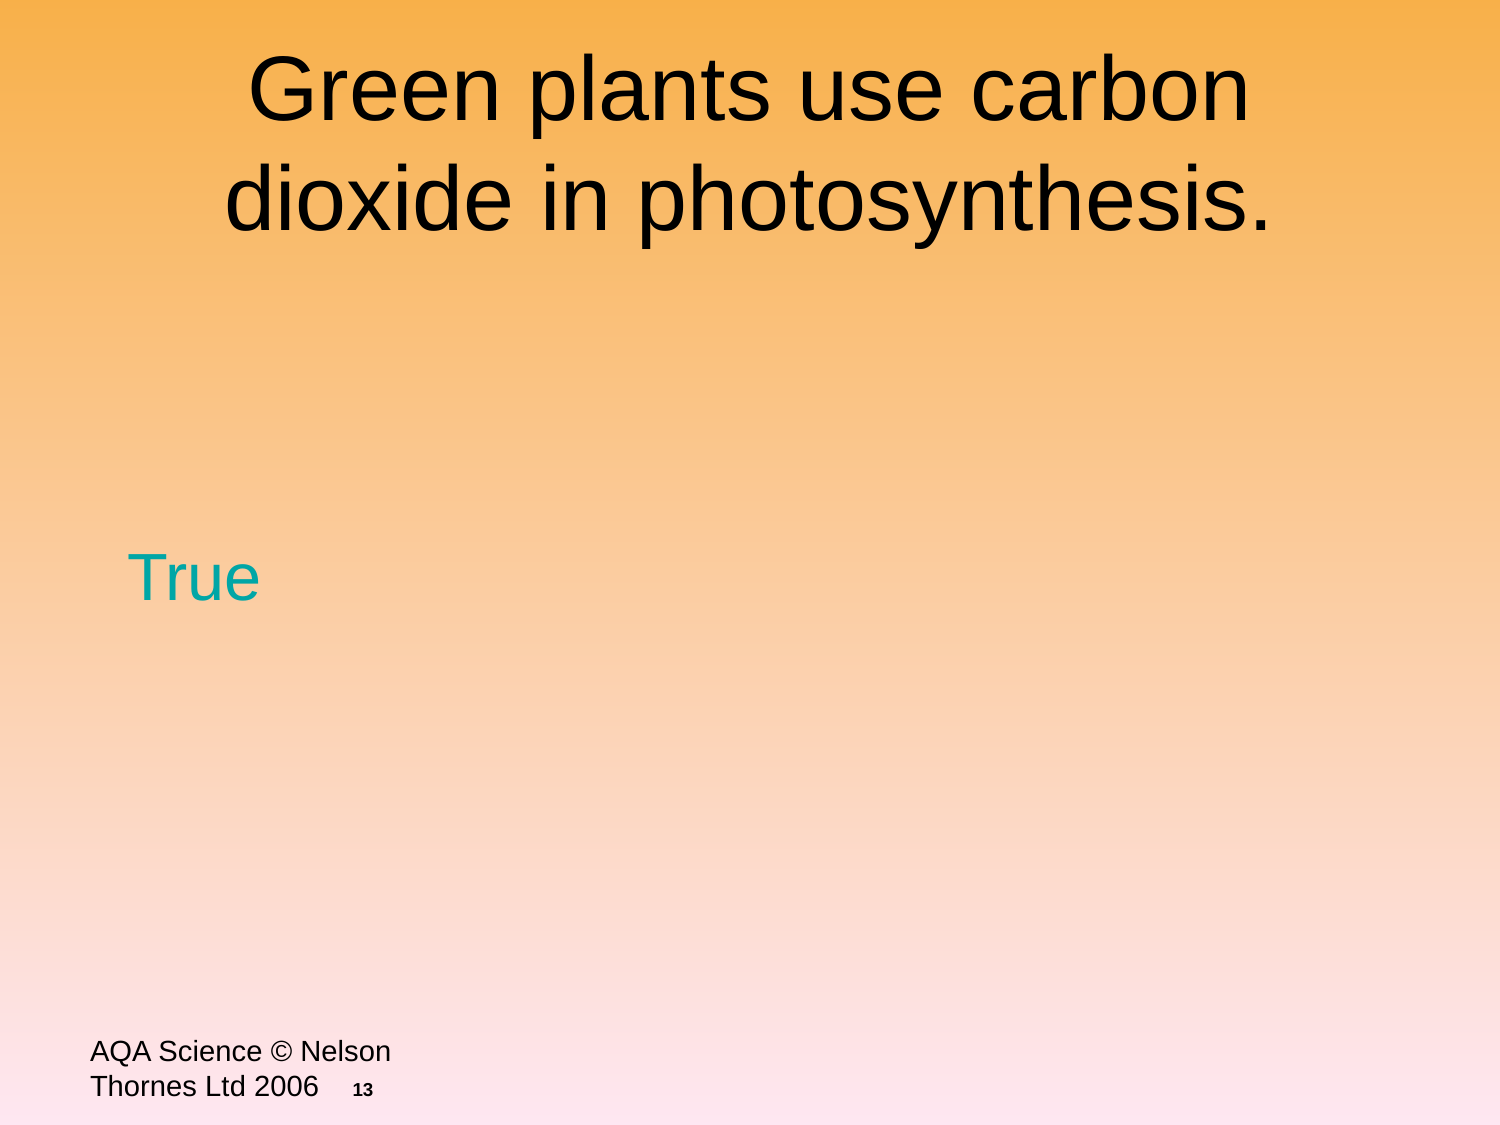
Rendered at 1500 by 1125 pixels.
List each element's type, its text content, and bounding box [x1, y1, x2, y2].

text_box True [112, 479, 1388, 668]
footer AQA Science © Nelson Thornes Ltd 2006 13 [74, 1024, 426, 1103]
title Green plants use carbon dioxide in photosynthesis. [75, 45, 1425, 233]
